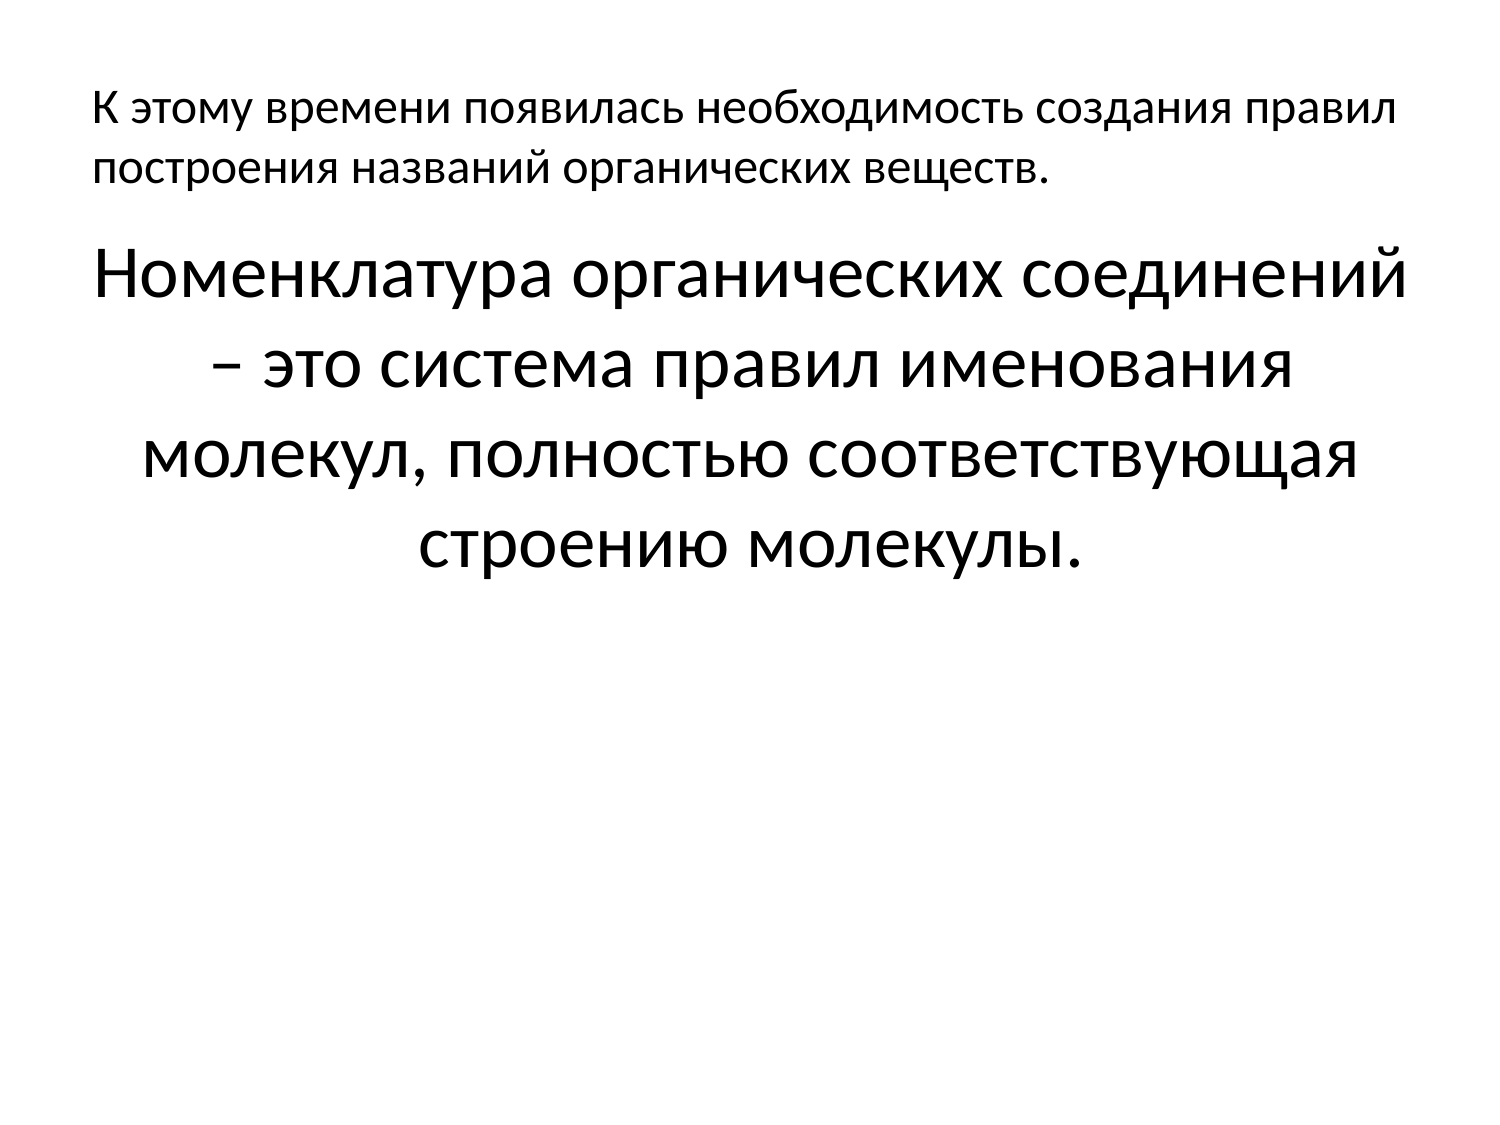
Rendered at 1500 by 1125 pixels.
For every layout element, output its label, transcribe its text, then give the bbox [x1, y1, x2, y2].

list К этому времени появилась необходимость создания правил построения названий органических веществ. [76, 66, 1427, 190]
title Номенклатура органических соединений – это система правил именования молекул, полностью соответствующая строению молекулы. [76, 196, 1427, 610]
